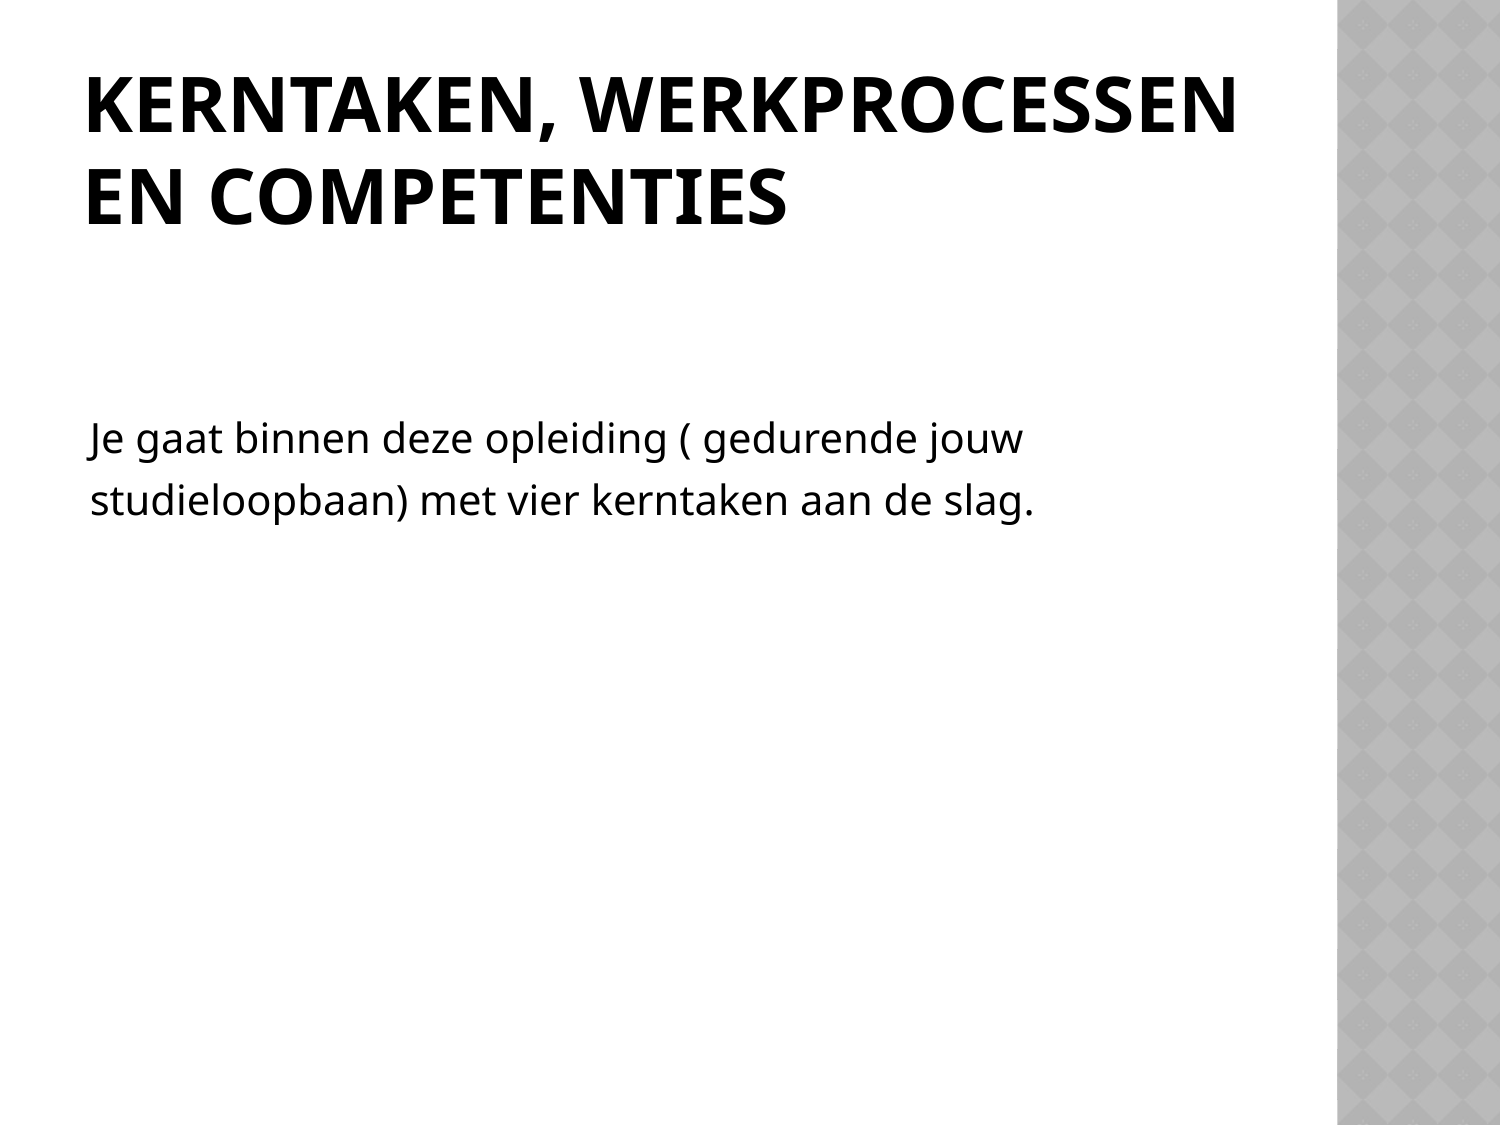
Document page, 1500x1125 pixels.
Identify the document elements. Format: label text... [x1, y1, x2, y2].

title Kerntaken, werkprocessen en competenties [75, 52, 1263, 240]
list Je gaat binnen deze opleiding ( gedurende jouw studieloopbaan) met vier kerntaken aan de slag. [75, 264, 1263, 1059]
